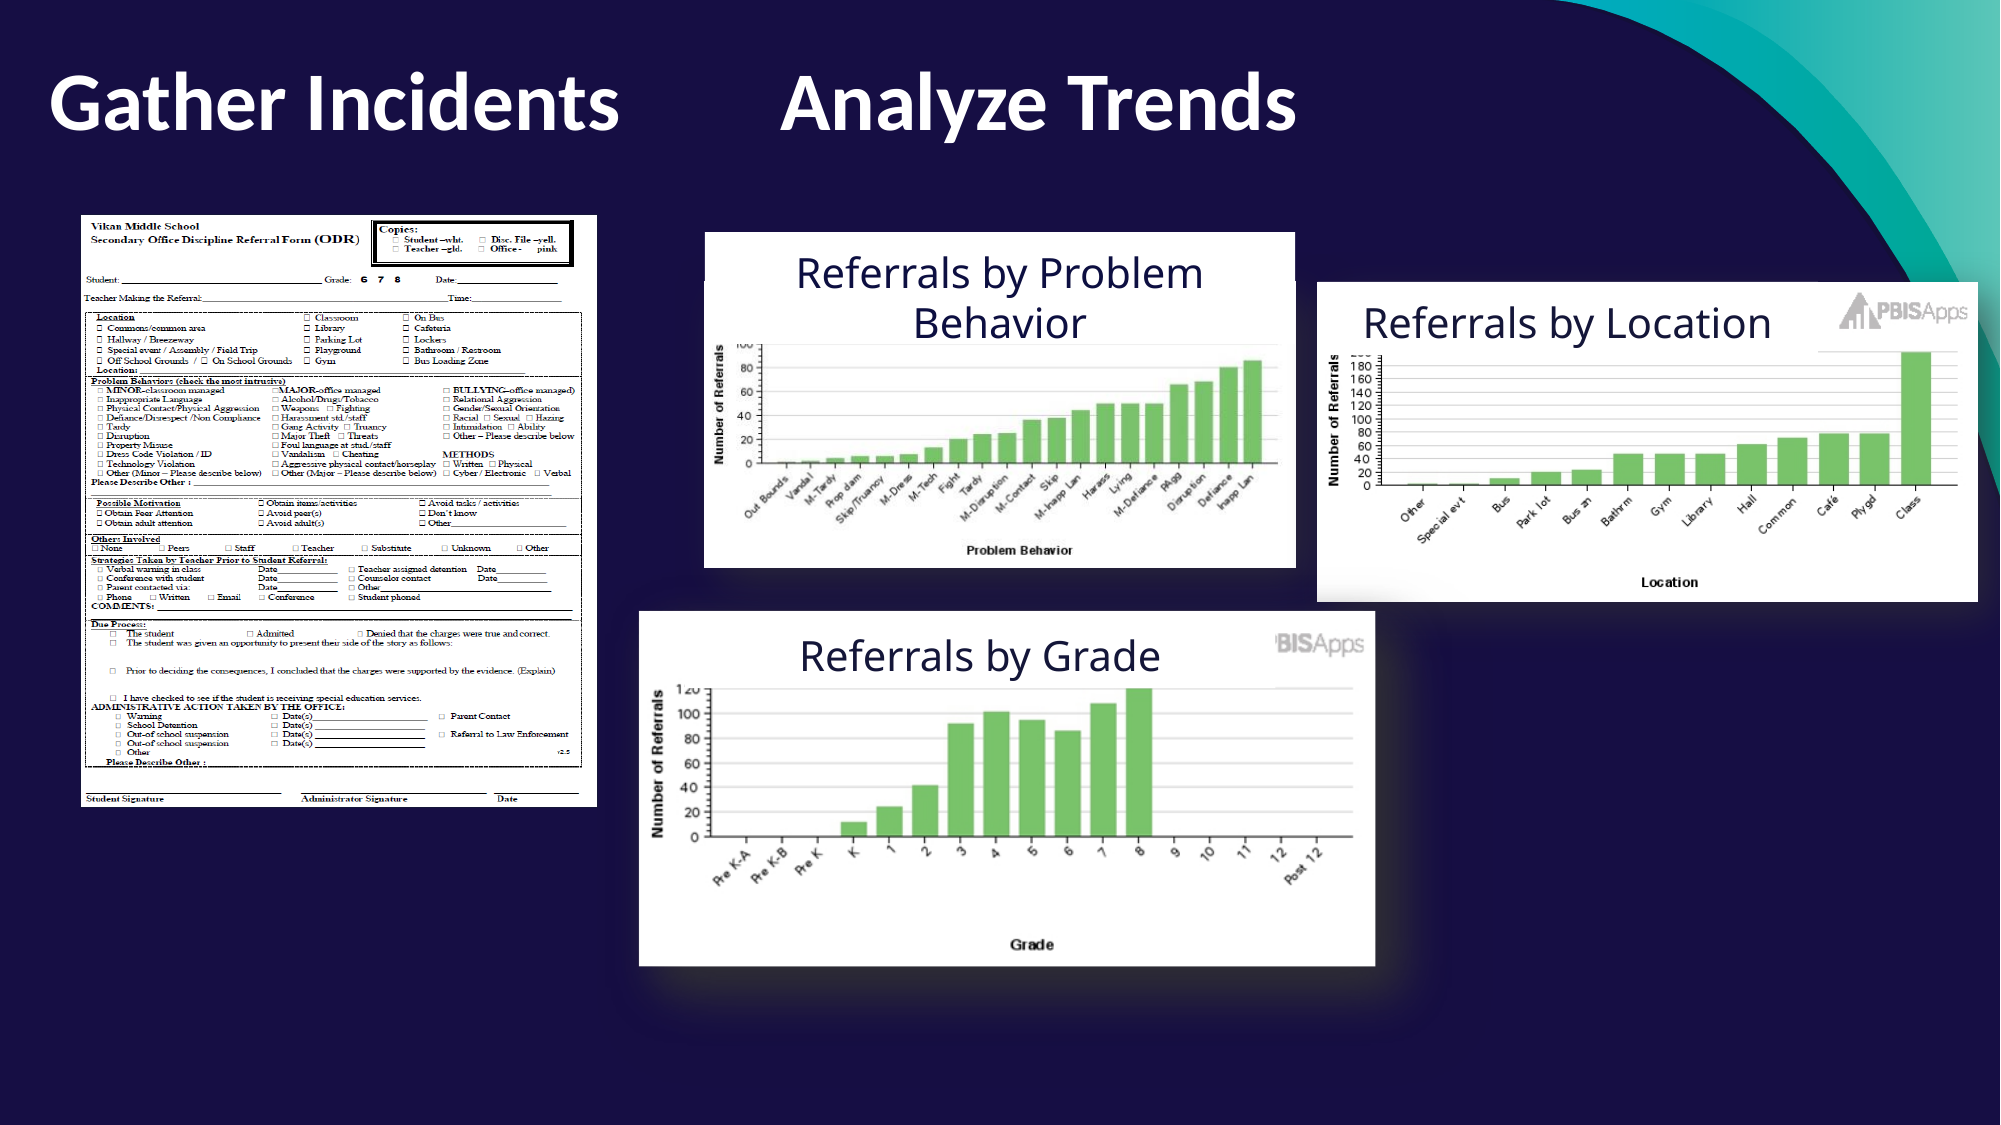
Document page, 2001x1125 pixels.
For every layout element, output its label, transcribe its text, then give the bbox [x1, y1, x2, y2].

title Gather Incidents [34, 32, 686, 172]
text_box Analyze Trends [765, 32, 1417, 172]
picture [80, 213, 1978, 1053]
text_box Referrals by Problem Behavior [704, 232, 1296, 281]
